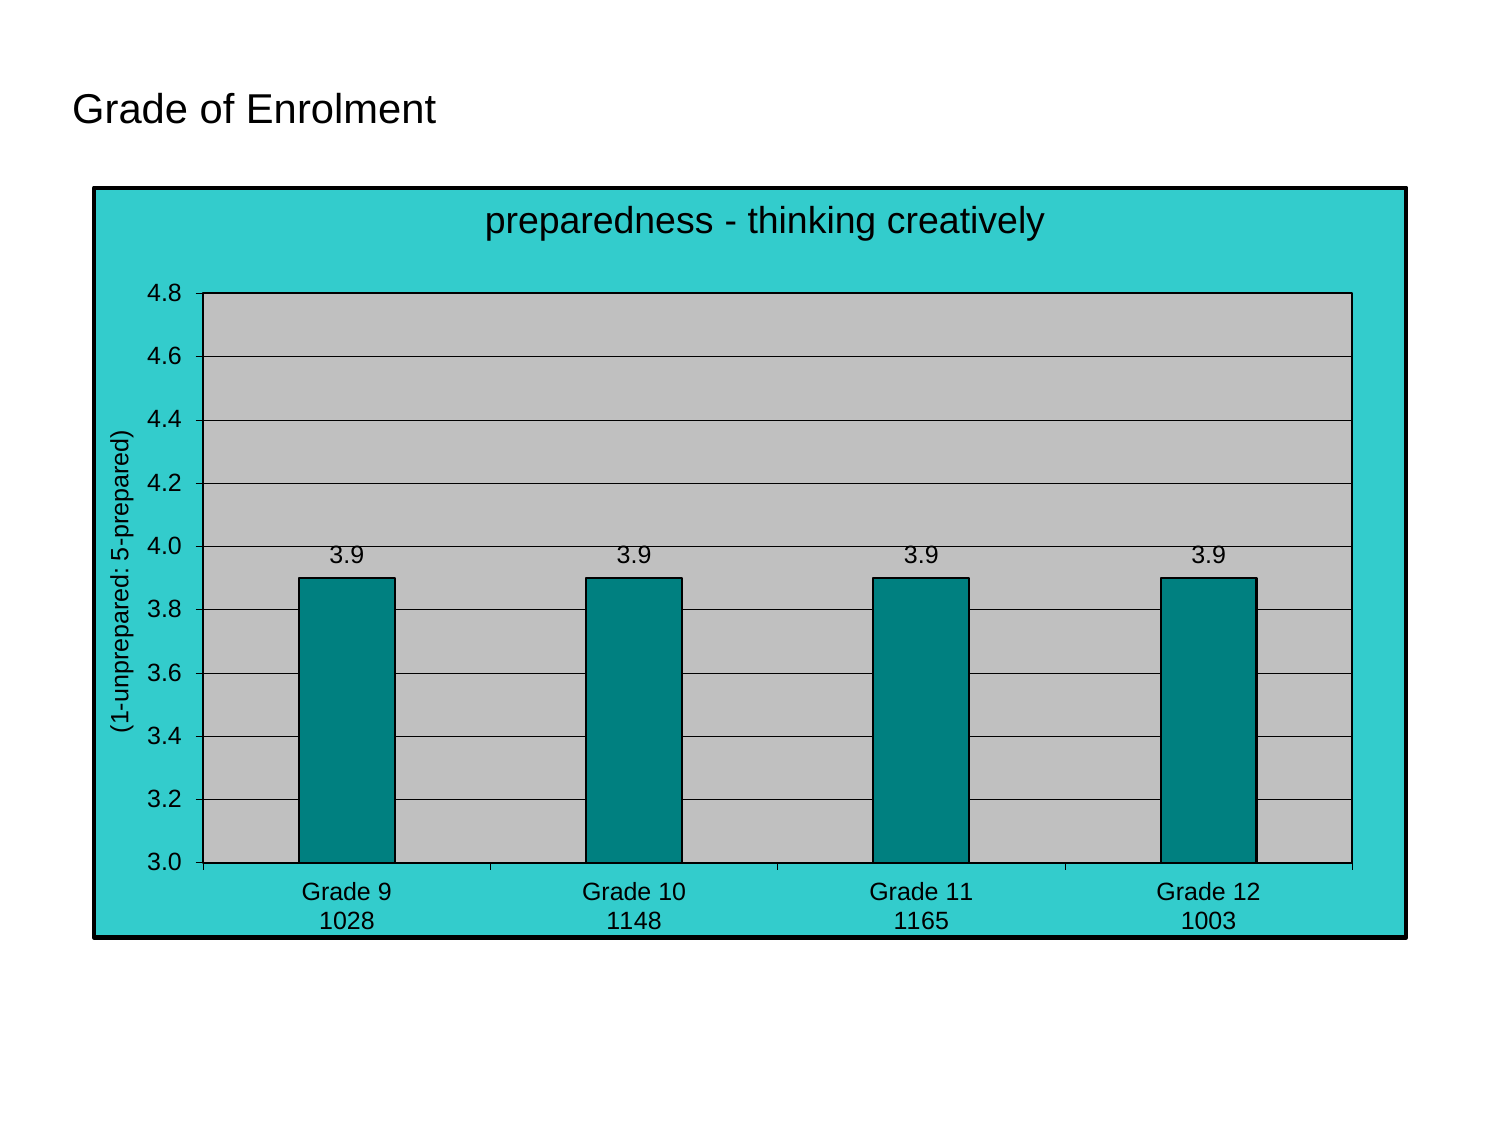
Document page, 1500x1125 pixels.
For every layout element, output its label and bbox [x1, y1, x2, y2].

picture [91, 185, 1409, 940]
